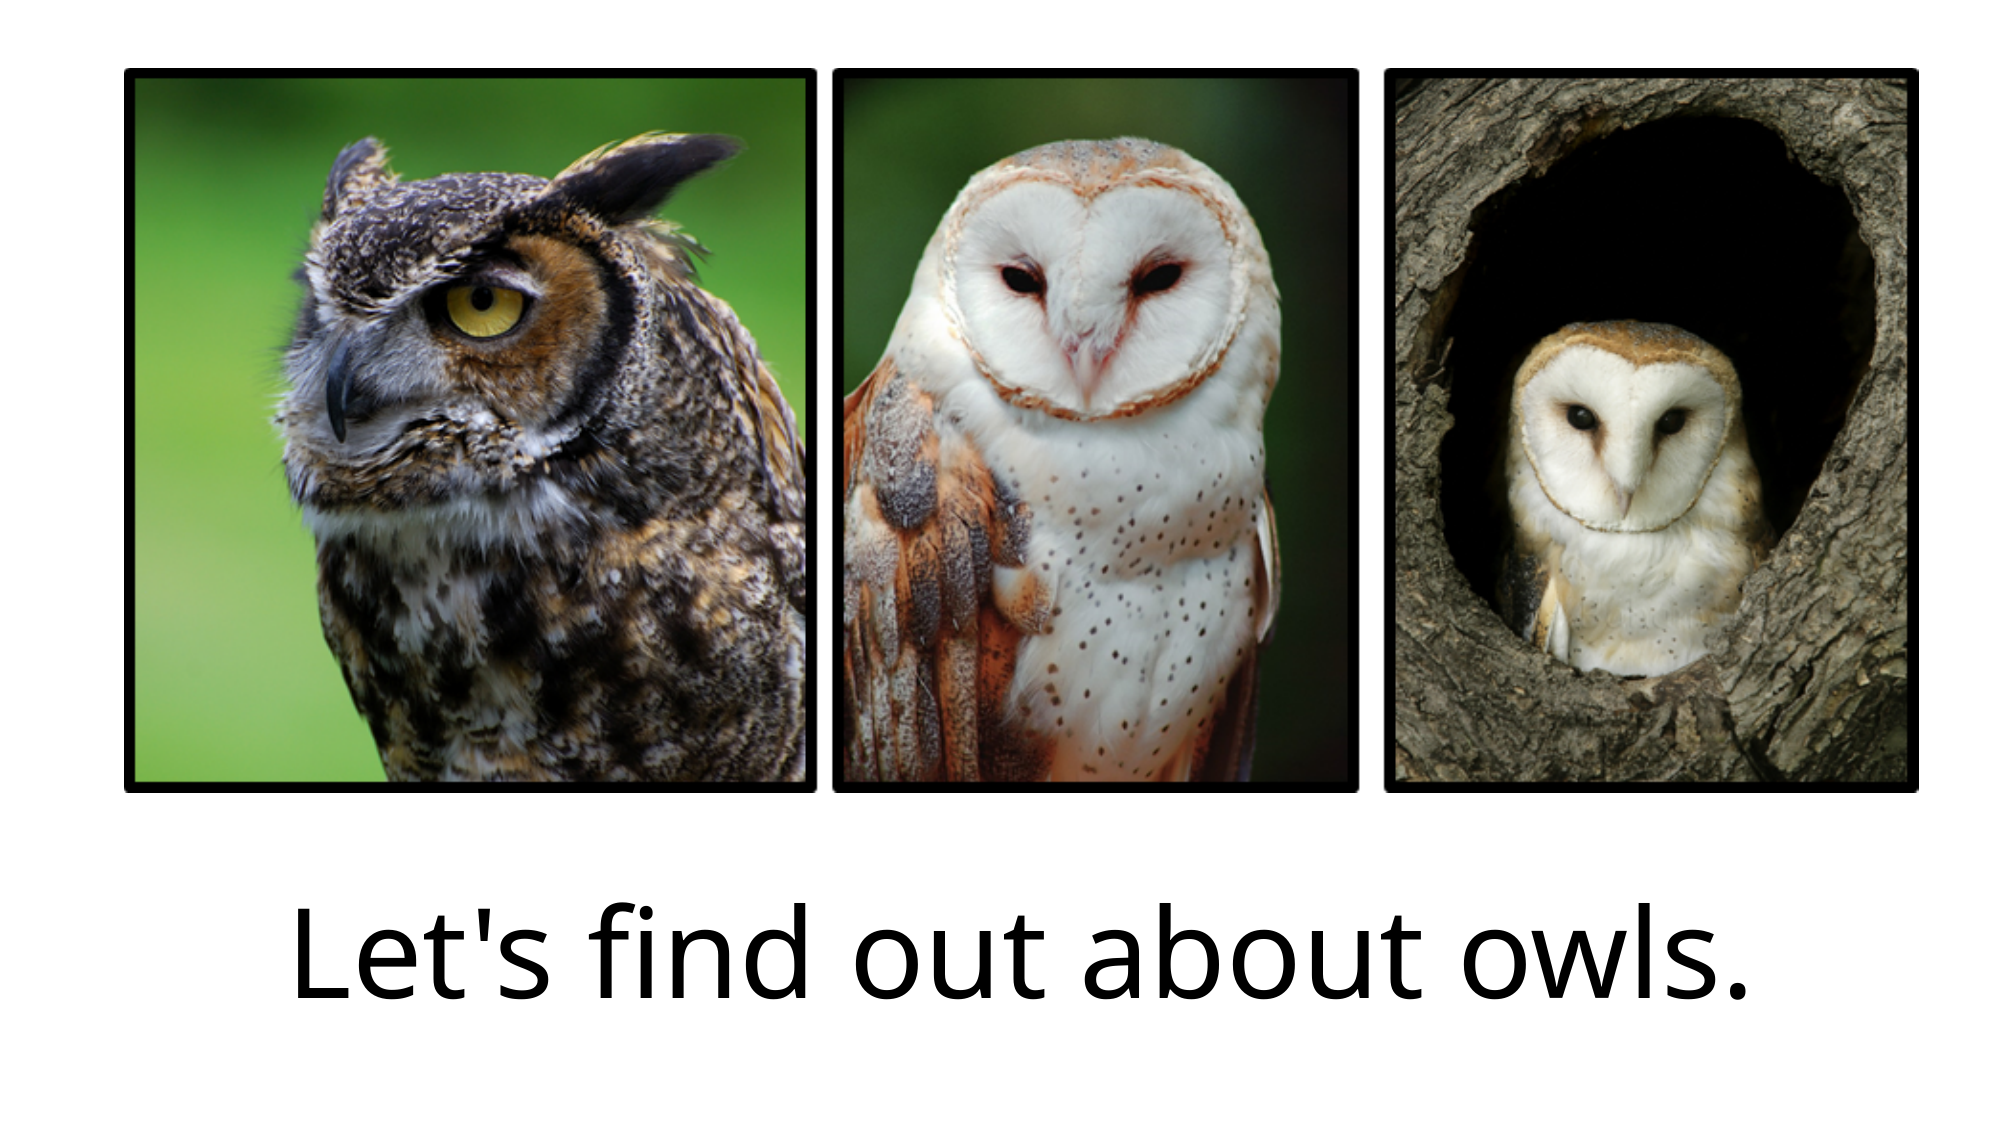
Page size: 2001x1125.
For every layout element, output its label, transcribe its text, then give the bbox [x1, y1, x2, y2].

picture [123, 68, 1919, 793]
title Let's find out about owls. [271, 793, 1772, 1034]
